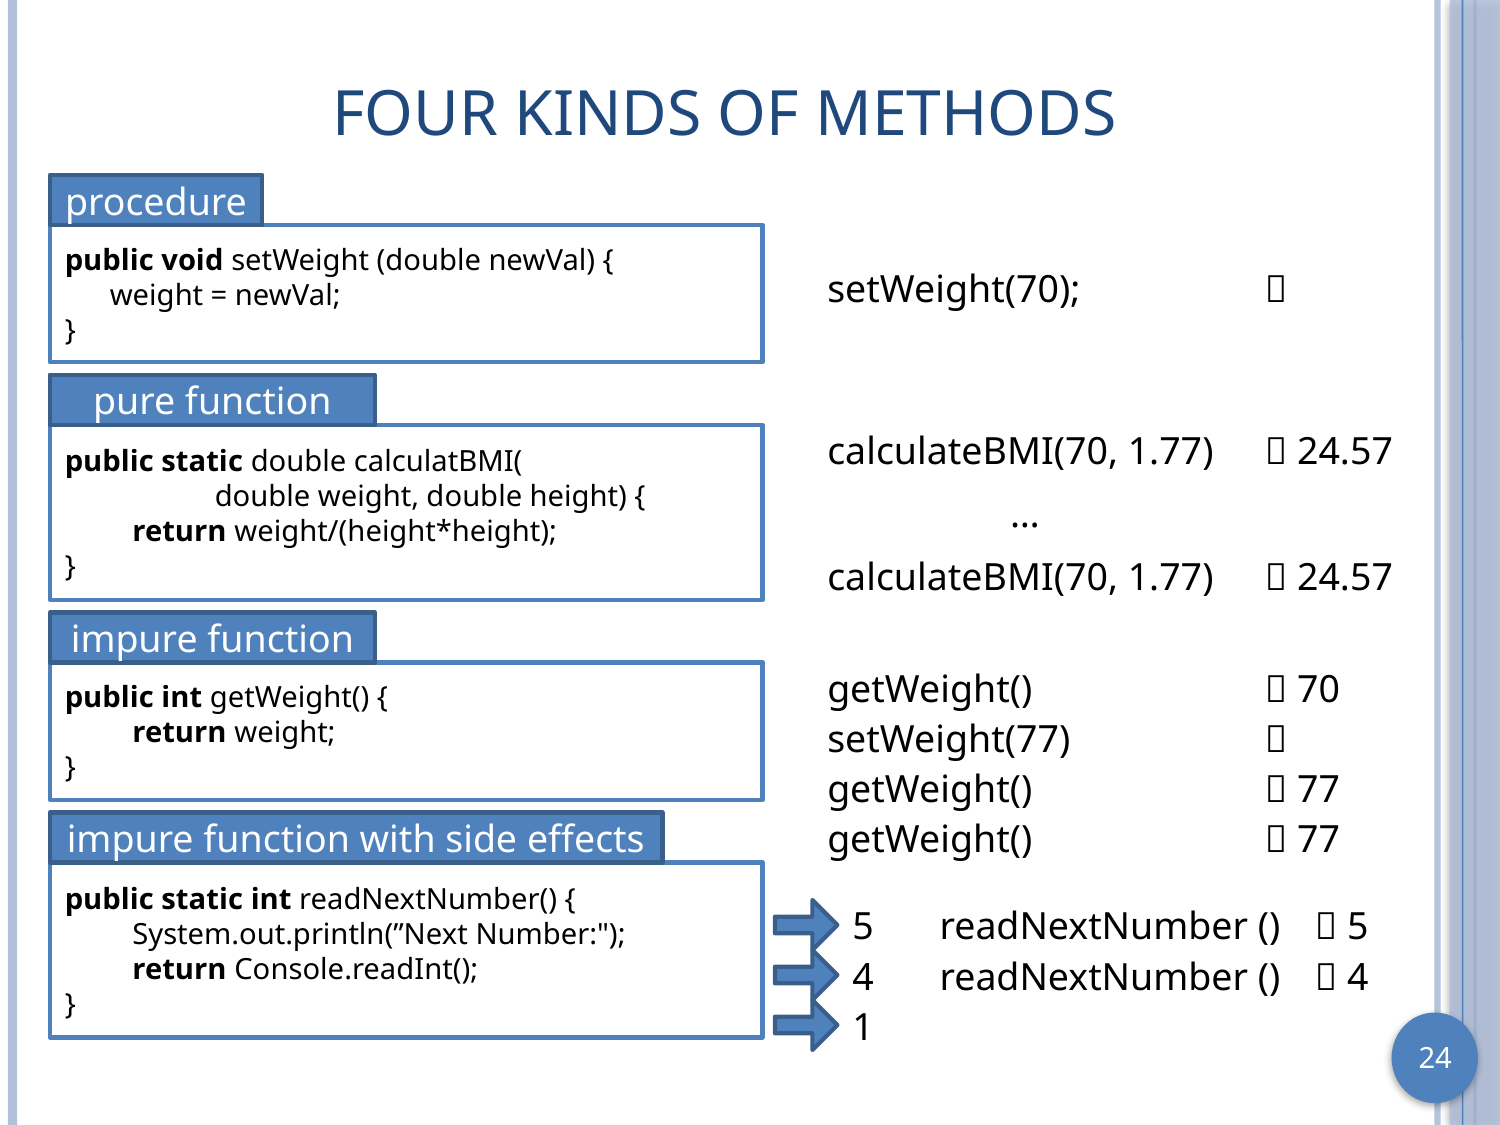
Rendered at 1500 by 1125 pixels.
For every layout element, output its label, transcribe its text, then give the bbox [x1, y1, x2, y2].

text_box  5 [1298, 898, 1427, 948]
text_box  [1248, 260, 1377, 315]
text_box 4 [835, 948, 914, 998]
text_box setWeight(77) [810, 710, 1240, 760]
text_box readNextNumber () [923, 948, 1298, 1002]
text_box  4 [1298, 948, 1427, 1002]
text_box readNextNumber () [923, 898, 1298, 948]
text_box impure function [48, 610, 377, 665]
text_box public static double calculatBMI( double weight, double height) { return weight/(height*height); } [48, 423, 765, 602]
text_box  24.57 [1248, 548, 1427, 602]
text_box  24.57 [1248, 423, 1427, 477]
text_box [772, 998, 840, 1052]
text_box calculateBMI(70, 1.77) [810, 423, 1240, 477]
text_box getWeight() [810, 760, 1240, 810]
text_box  77 [1248, 810, 1377, 865]
text_box [772, 948, 840, 1000]
text_box  [1248, 710, 1377, 760]
text_box public int getWeight() { return weight; } [48, 660, 765, 802]
text_box  77 [1248, 760, 1377, 810]
text_box getWeight() [810, 810, 1240, 865]
text_box impure function with side effects [48, 810, 665, 865]
text_box public void setWeight (double newVal) { weight = newVal; } [48, 223, 765, 364]
text_box public static int readNextNumber() { System.out.println(”Next Number:"); return Console.readInt(); } [48, 860, 765, 1040]
text_box  70 [1248, 660, 1377, 710]
text_box 5 [835, 898, 914, 948]
text_box 1 [835, 998, 914, 1052]
text_box getWeight() [810, 660, 1240, 710]
text_box … [810, 485, 1240, 540]
text_box setWeight(70); [810, 260, 1240, 315]
title Four Kinds of Methods [75, 45, 1375, 175]
text_box calculateBMI(70, 1.77) [810, 548, 1240, 602]
text_box [772, 898, 840, 950]
text_box procedure [48, 173, 264, 227]
text_box pure function [48, 373, 377, 427]
